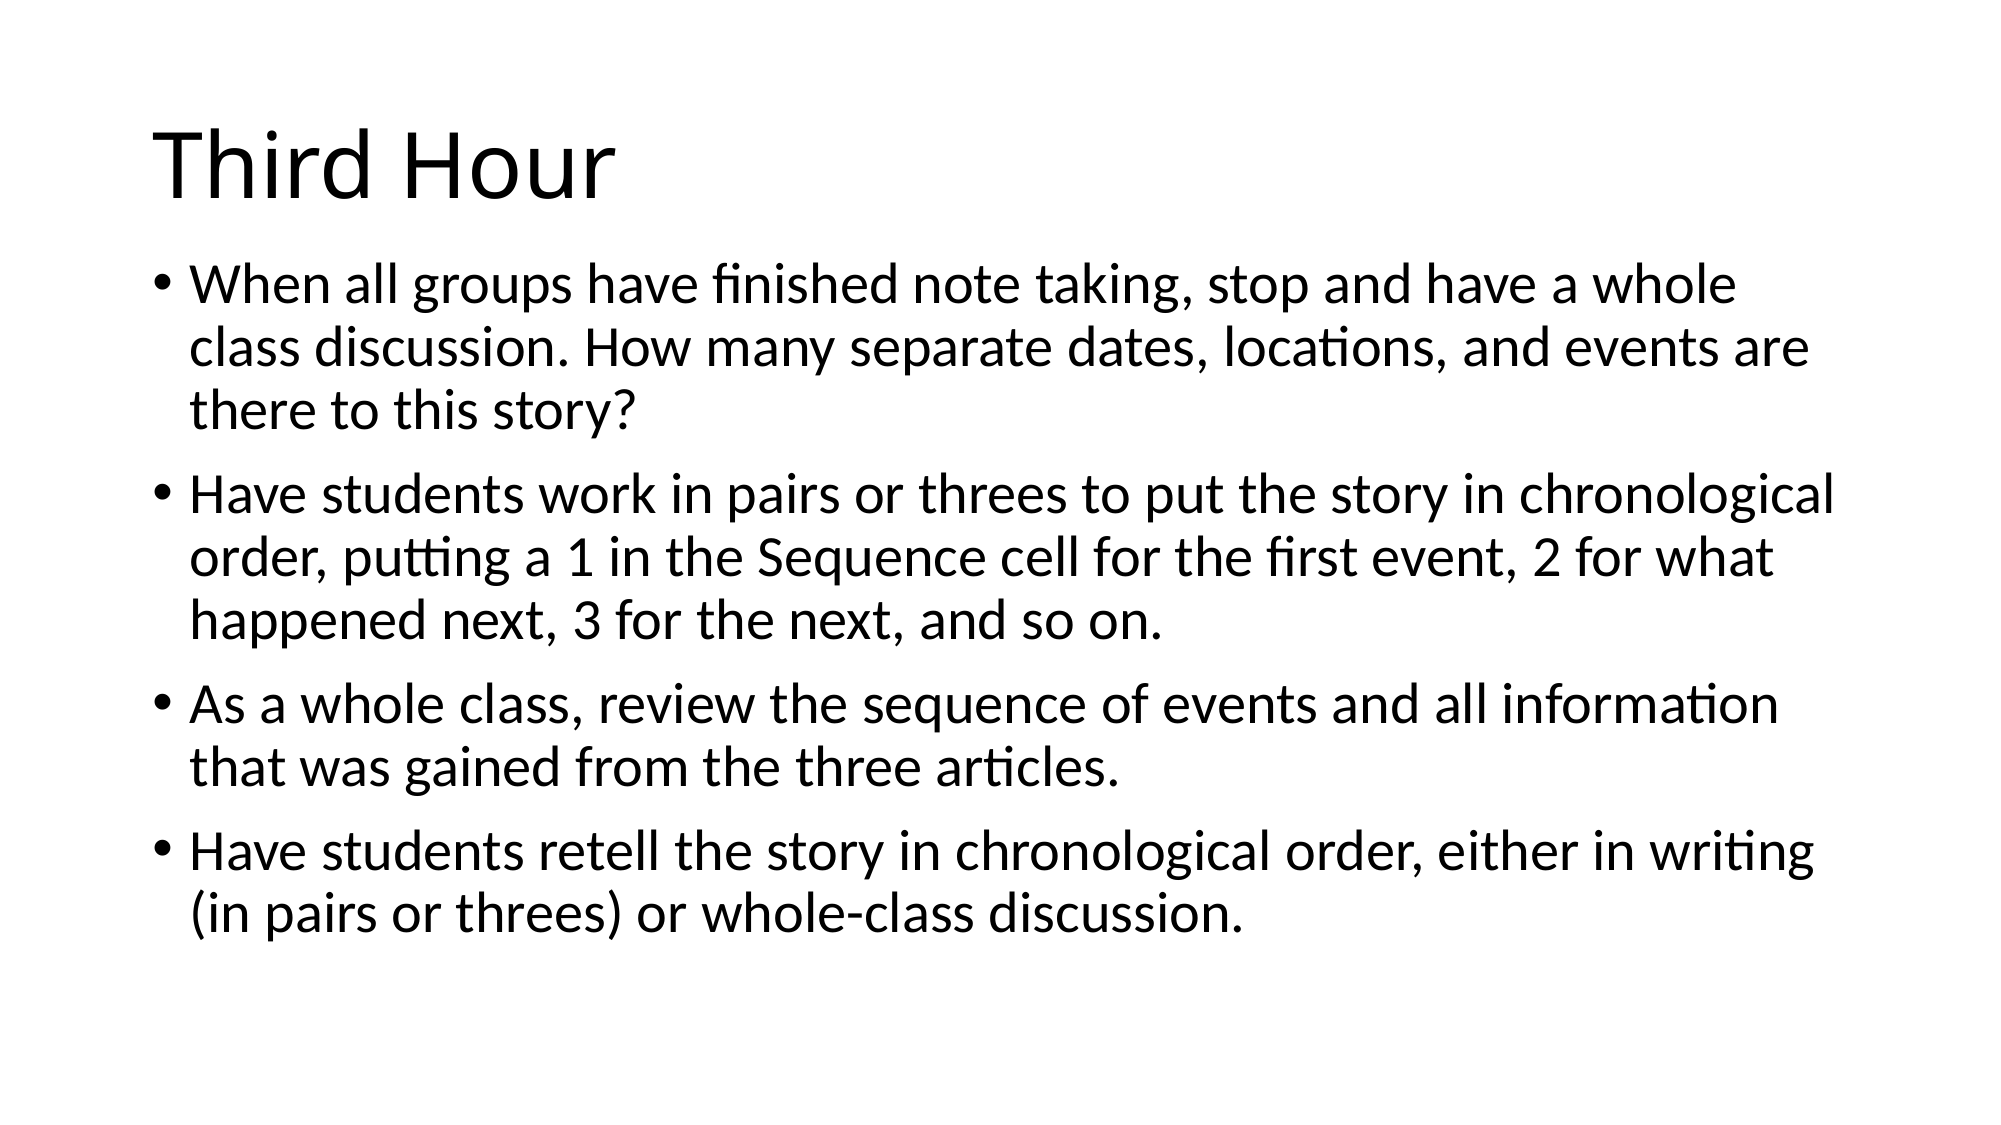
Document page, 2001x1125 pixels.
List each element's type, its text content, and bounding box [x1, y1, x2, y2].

list When all groups have finished note taking, stop and have a whole class discussion. How many separate dates, locations, and events are there to this story? Have students work in pairs or threes to put the story in chronological order, putting a 1 in the Sequence cell for the first event, 2 for what happened next, 3 for the next, and so on. As a whole class, review the sequence of events and all information that was gained from the three articles. Have students retell the story in chronological order, either in writing (in pairs or threes) or whole-class discussion. [137, 246, 1863, 1014]
title Third Hour [137, 59, 1863, 246]
